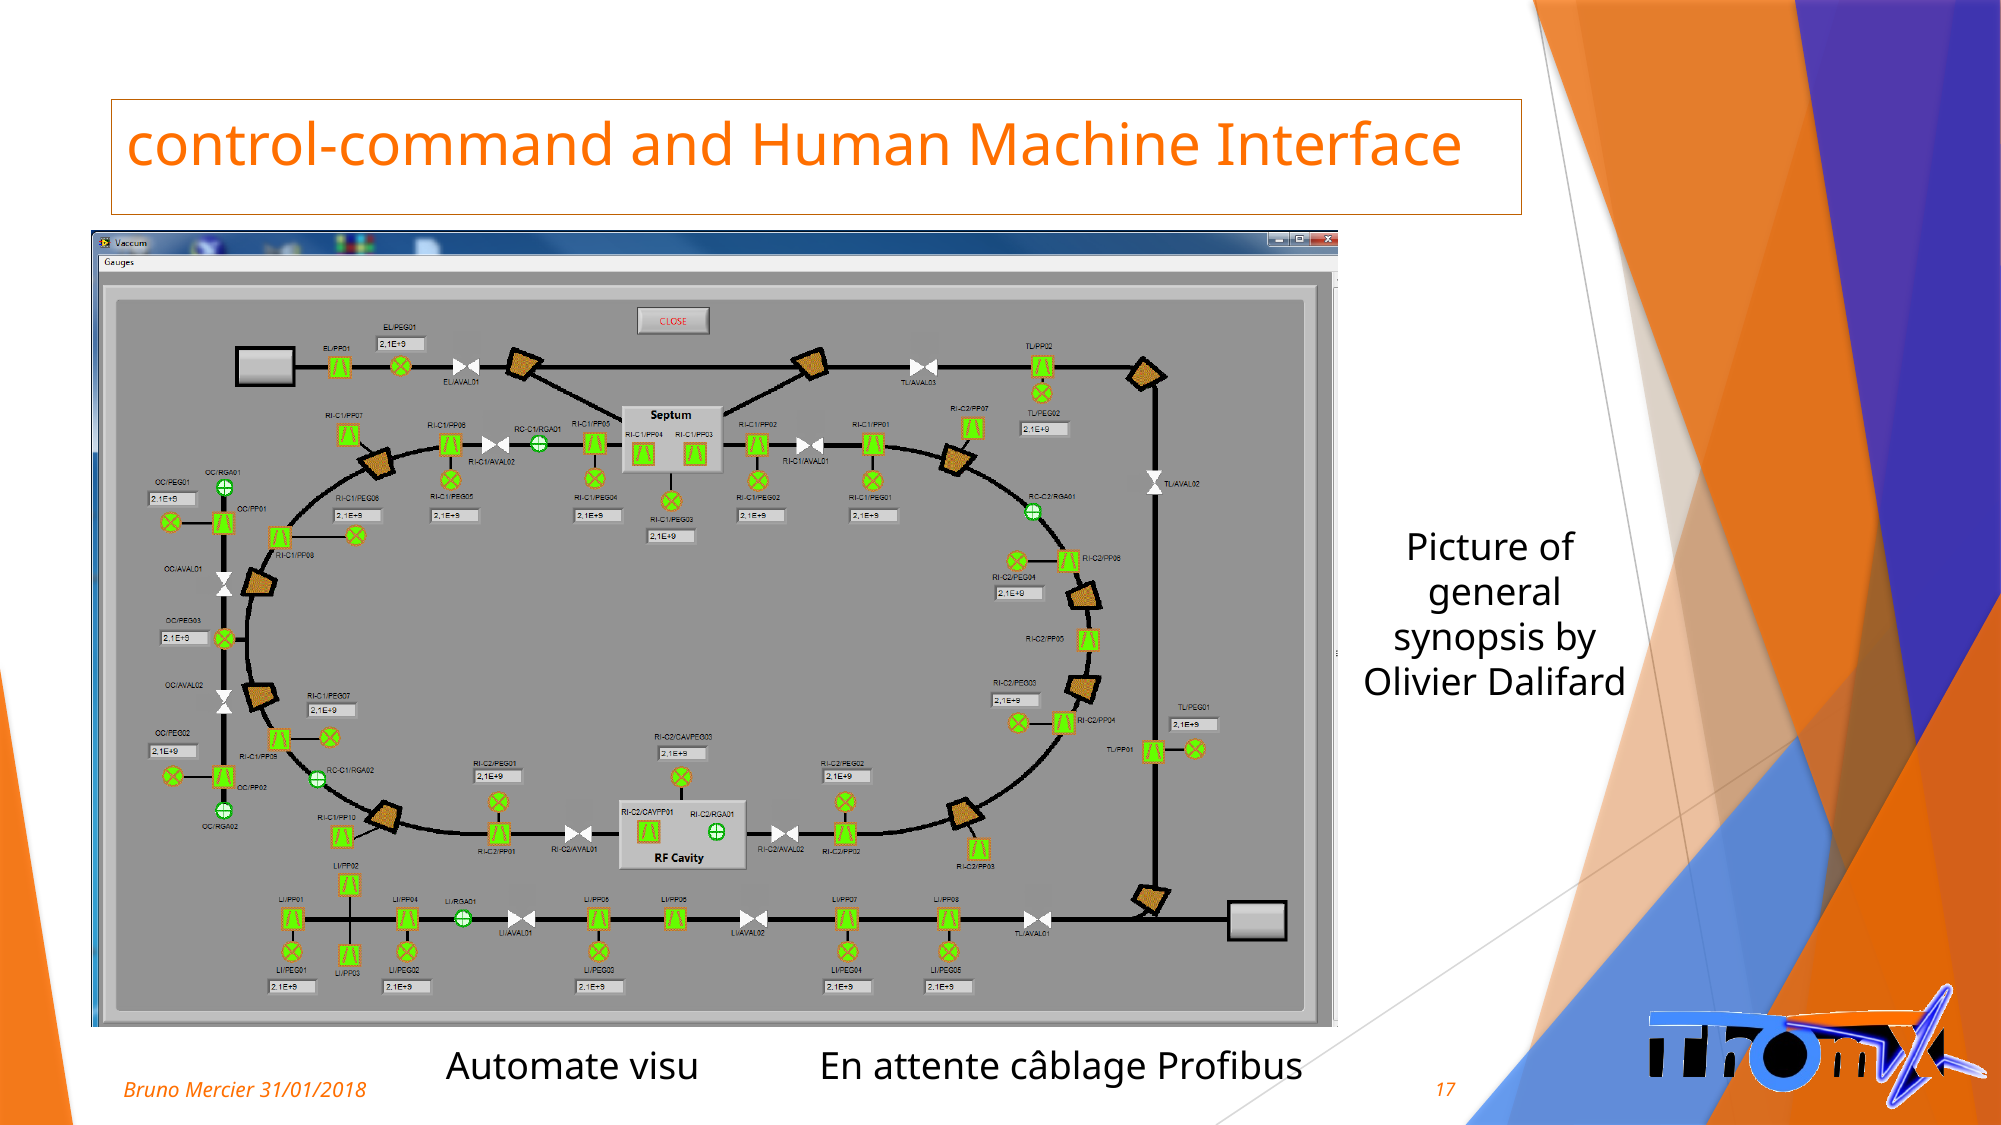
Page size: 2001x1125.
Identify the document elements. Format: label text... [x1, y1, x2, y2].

text_box Automate visu [431, 1036, 753, 1095]
text_box Picture of general synopsis by Olivier Dalifard [1343, 515, 1648, 711]
picture [91, 230, 1338, 1027]
title control-command and Human Machine Interface [111, 99, 1522, 215]
text_box En attente câblage Profibus [804, 1035, 1419, 1095]
picture [1633, 968, 1999, 1116]
slide_number 17 [1378, 1065, 1471, 1116]
